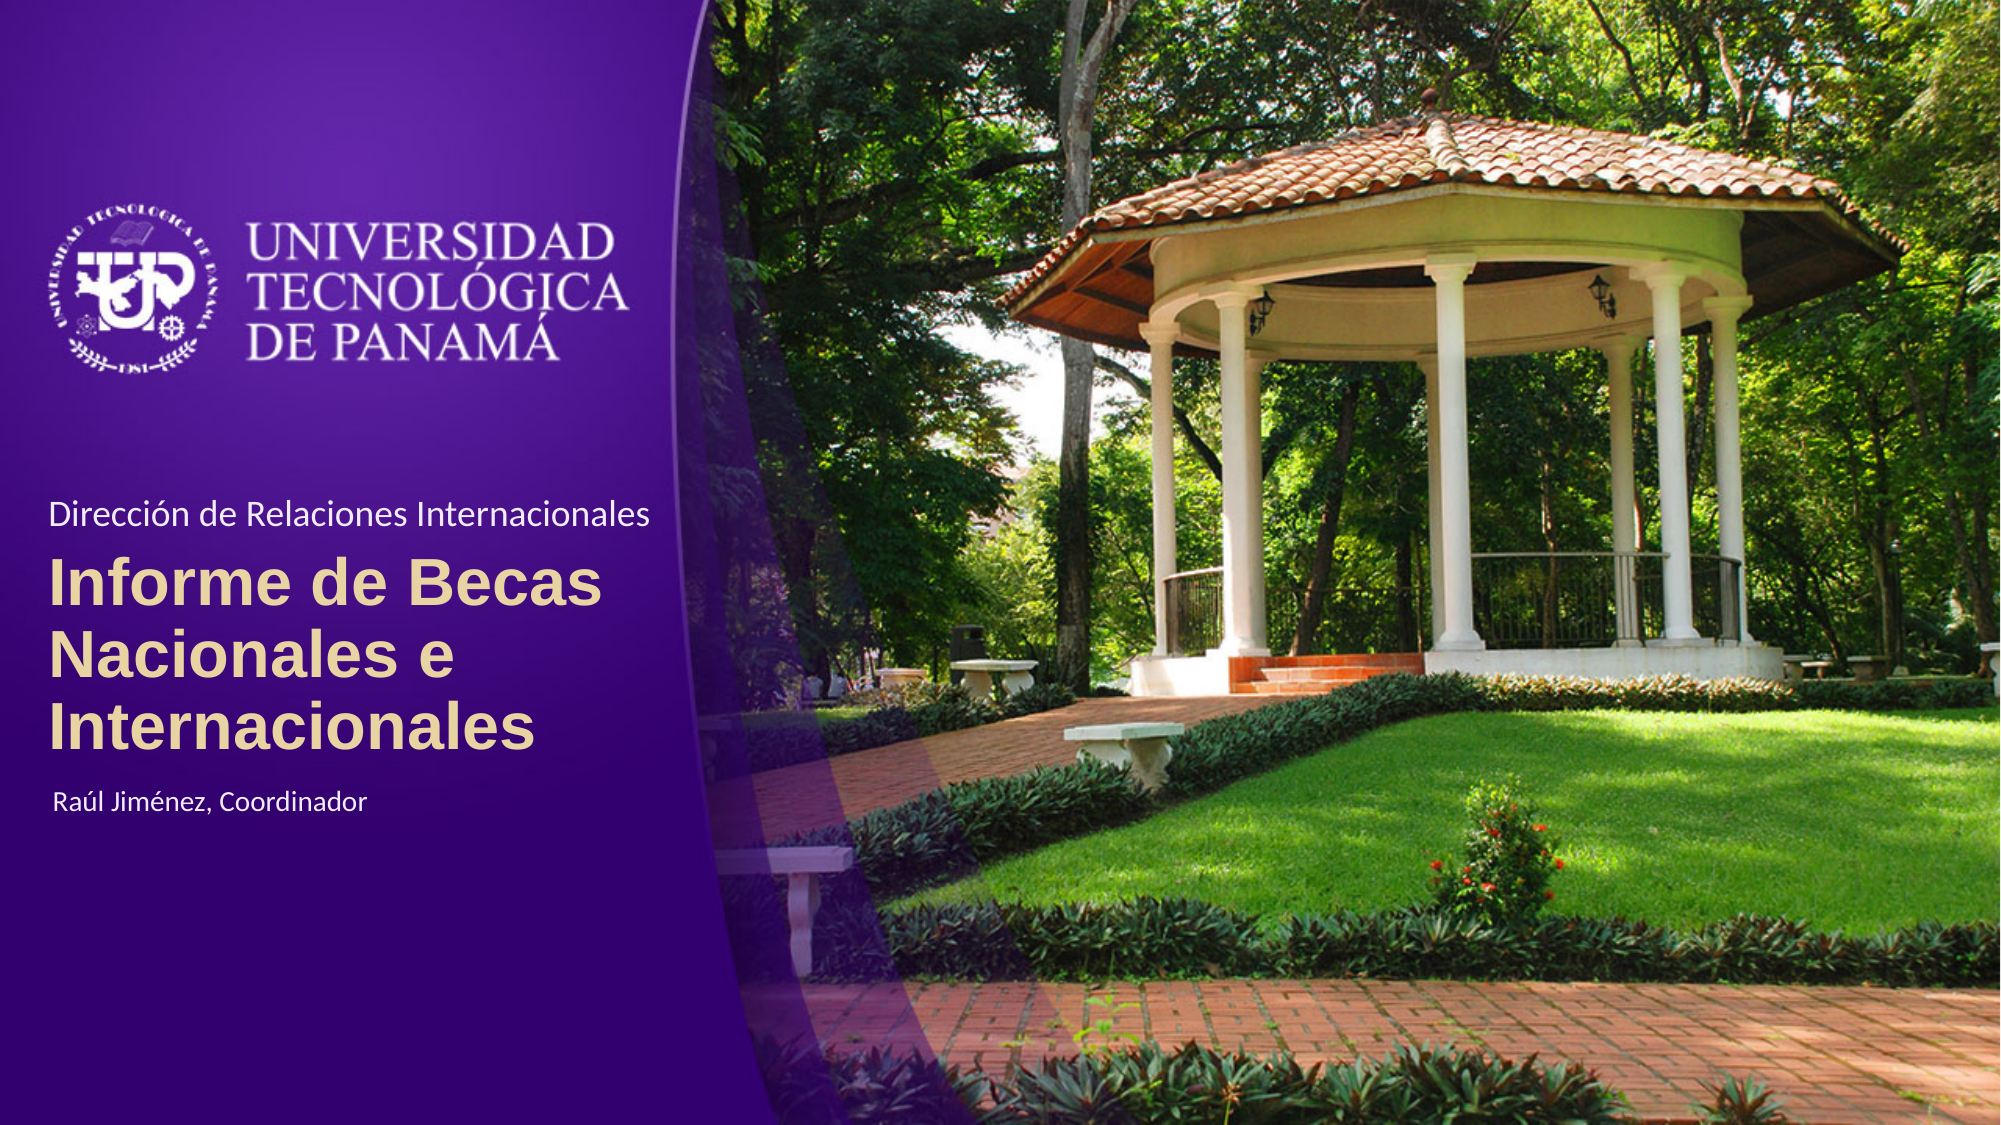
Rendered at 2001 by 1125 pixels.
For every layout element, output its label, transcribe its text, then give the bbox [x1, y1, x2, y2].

subtitle Raúl Jiménez, Coordinador [37, 778, 586, 833]
title Informe de Becas Nacionales e Internacionales [33, 574, 655, 772]
text_box Dirección de Relaciones Internacionales [33, 486, 670, 544]
picture [0, 0, 2001, 1125]
